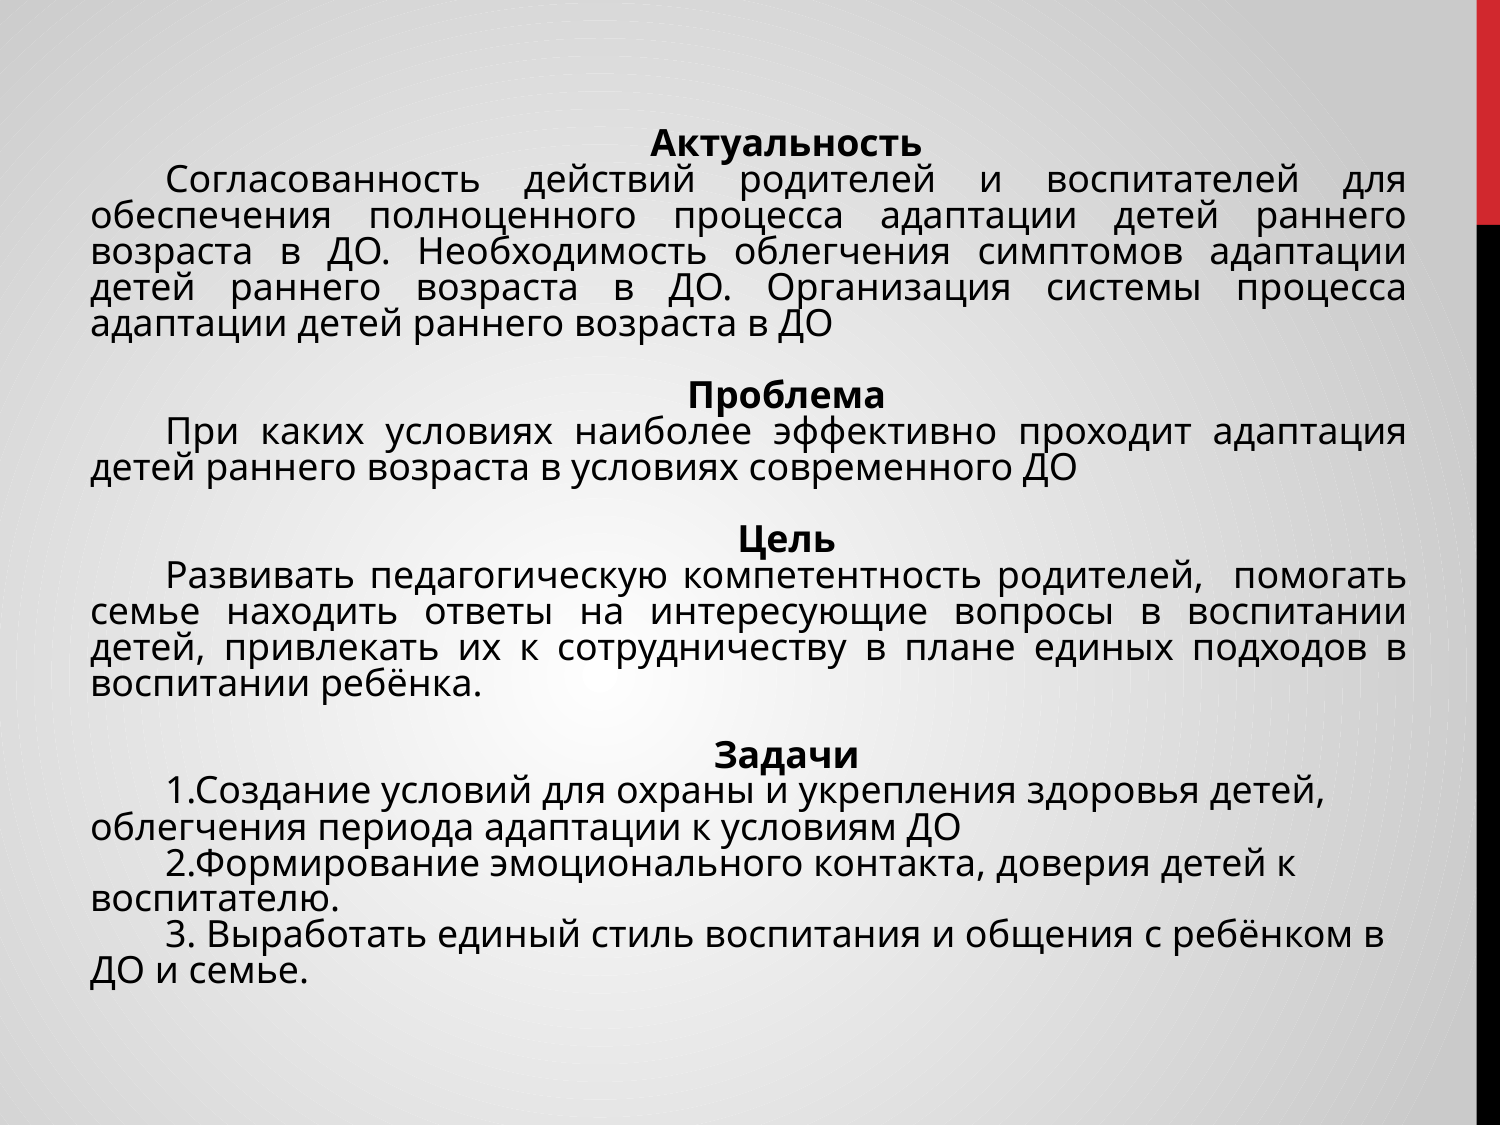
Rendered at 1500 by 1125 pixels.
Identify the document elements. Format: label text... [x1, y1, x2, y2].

list Актуальность Согласованность действий родителей и воспитателей для обеспечения полноценного процесса адаптации детей раннего возраста в ДО. Необходимость облегчения симптомов адаптации детей раннего возраста в ДО. Организация системы процесса адаптации детей раннего возраста в ДО Проблема При каких условиях наиболее эффективно проходит адаптация детей раннего возраста в условиях современного ДО Цель Развивать педагогическую компетентность родителей, помогать семье находить ответы на интересующие вопросы в воспитании детей, привлекать их к сотрудничеству в плане единых подходов в воспитании ребёнка. Задачи 1.Создание условий для охраны и укрепления здоровья детей, облегчения периода адаптации к условиям ДО 2.Формирование эмоционального контакта, доверия детей к воспитателю. 3. Выработать единый стиль воспитания и общения с ребёнком в ДО и семье. [75, 66, 1424, 1071]
